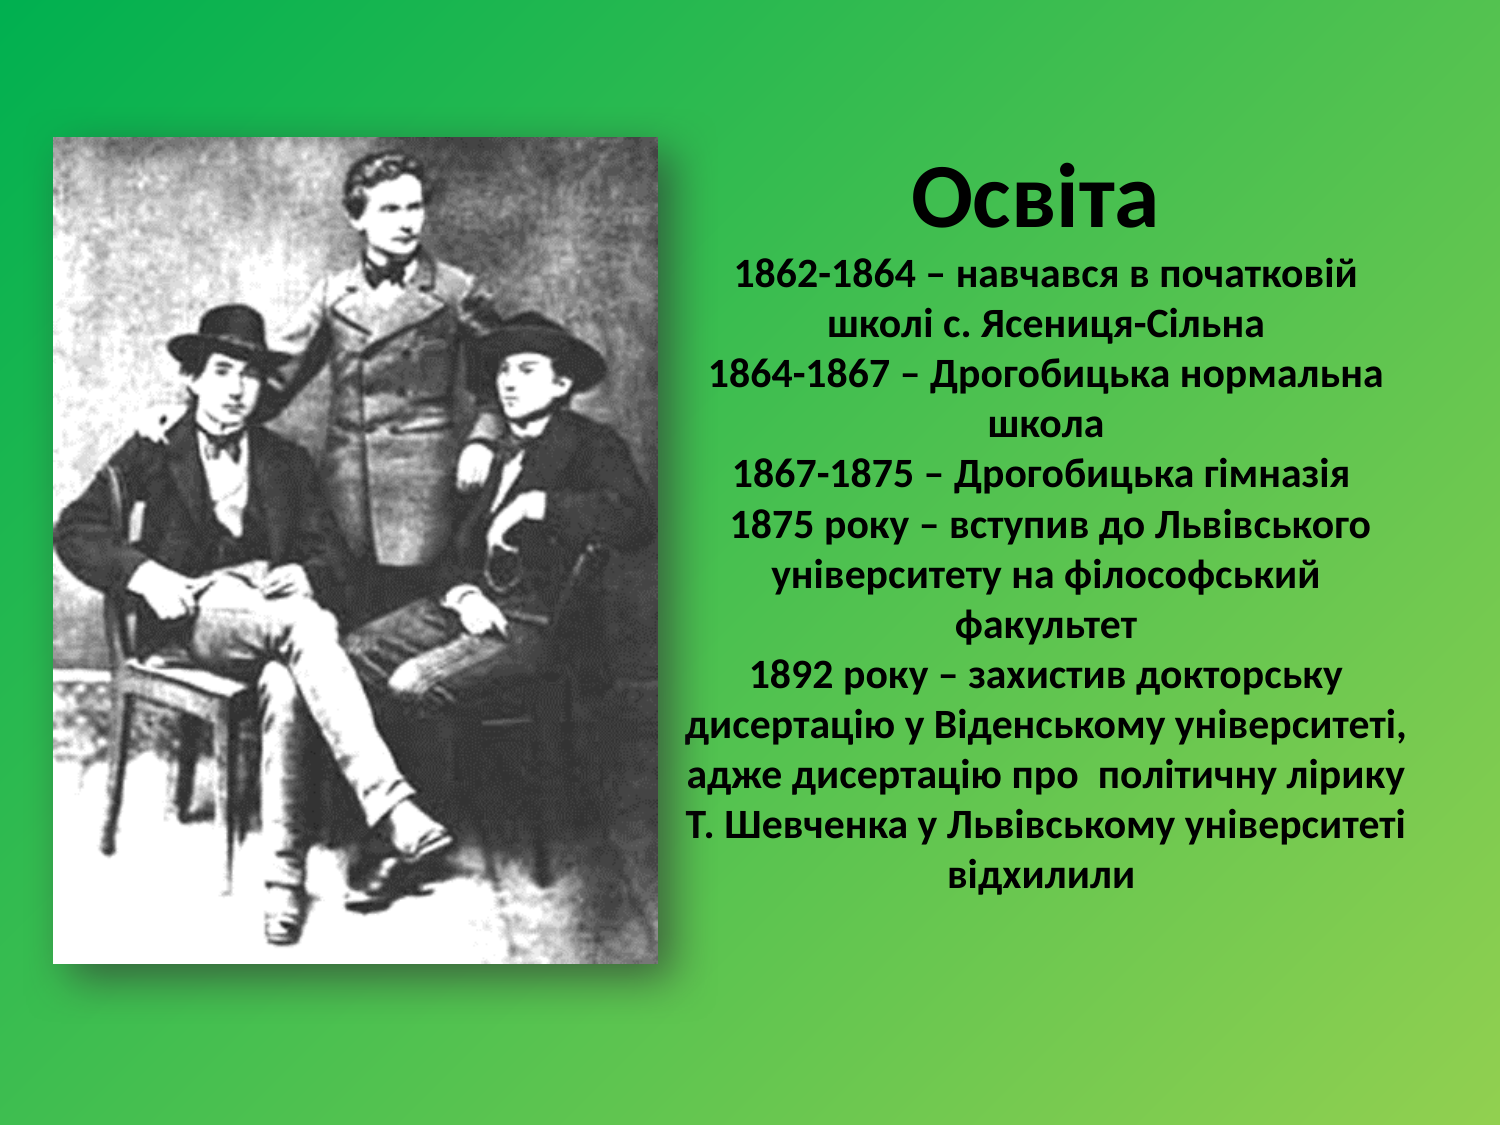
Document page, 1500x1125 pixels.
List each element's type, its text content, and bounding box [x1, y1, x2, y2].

picture [52, 136, 658, 964]
title Освіта 1862-1864 – навчався в початковій школі с. Ясениця-Сільна 1864-1867 – Дрогобицька нормальна школа 1867-1875 – Дрогобицька гімназія 1875 року – вступив до Львівського університету на філософський факультет 1892 року – захистив докторську дисертацію у Віденському університеті, адже дисертацію про політичну лірику Т. Шевченка у Львівському університеті відхилили [667, 45, 1425, 988]
